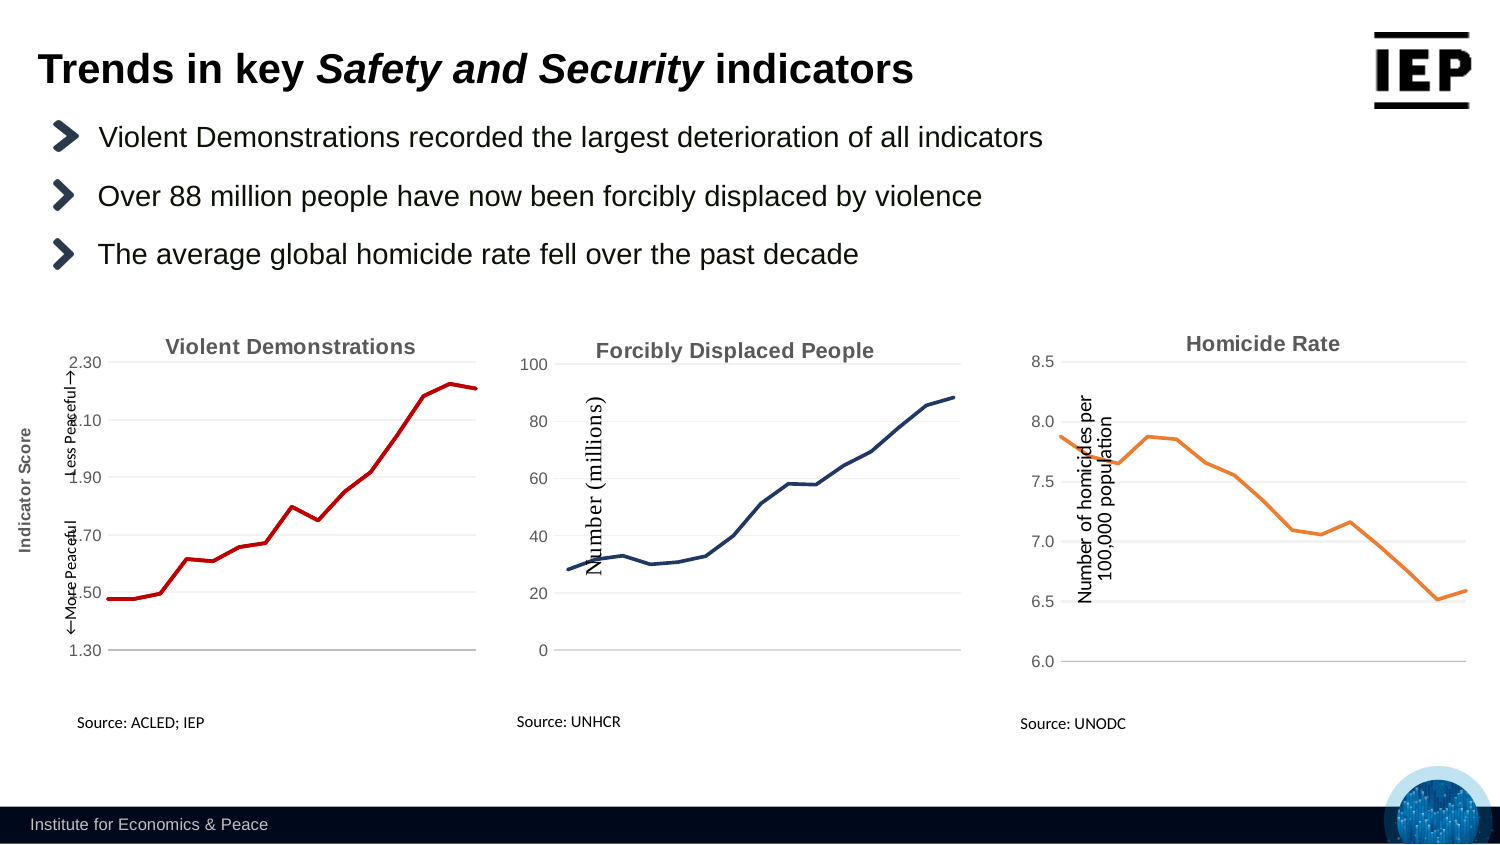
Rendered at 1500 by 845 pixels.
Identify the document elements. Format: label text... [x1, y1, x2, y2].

picture [1373, 32, 1473, 109]
text_box Source: ACLED; IEP [62, 704, 263, 739]
text_box Source: UNHCR [502, 703, 702, 738]
picture [1377, 760, 1500, 844]
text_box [53, 112, 1229, 160]
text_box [53, 171, 1016, 219]
text_box Trends in key Safety and Security indicators [37, 47, 1252, 93]
text_box Source: UNODC [1005, 705, 1206, 740]
chart [0, 297, 1497, 703]
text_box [53, 230, 1016, 278]
